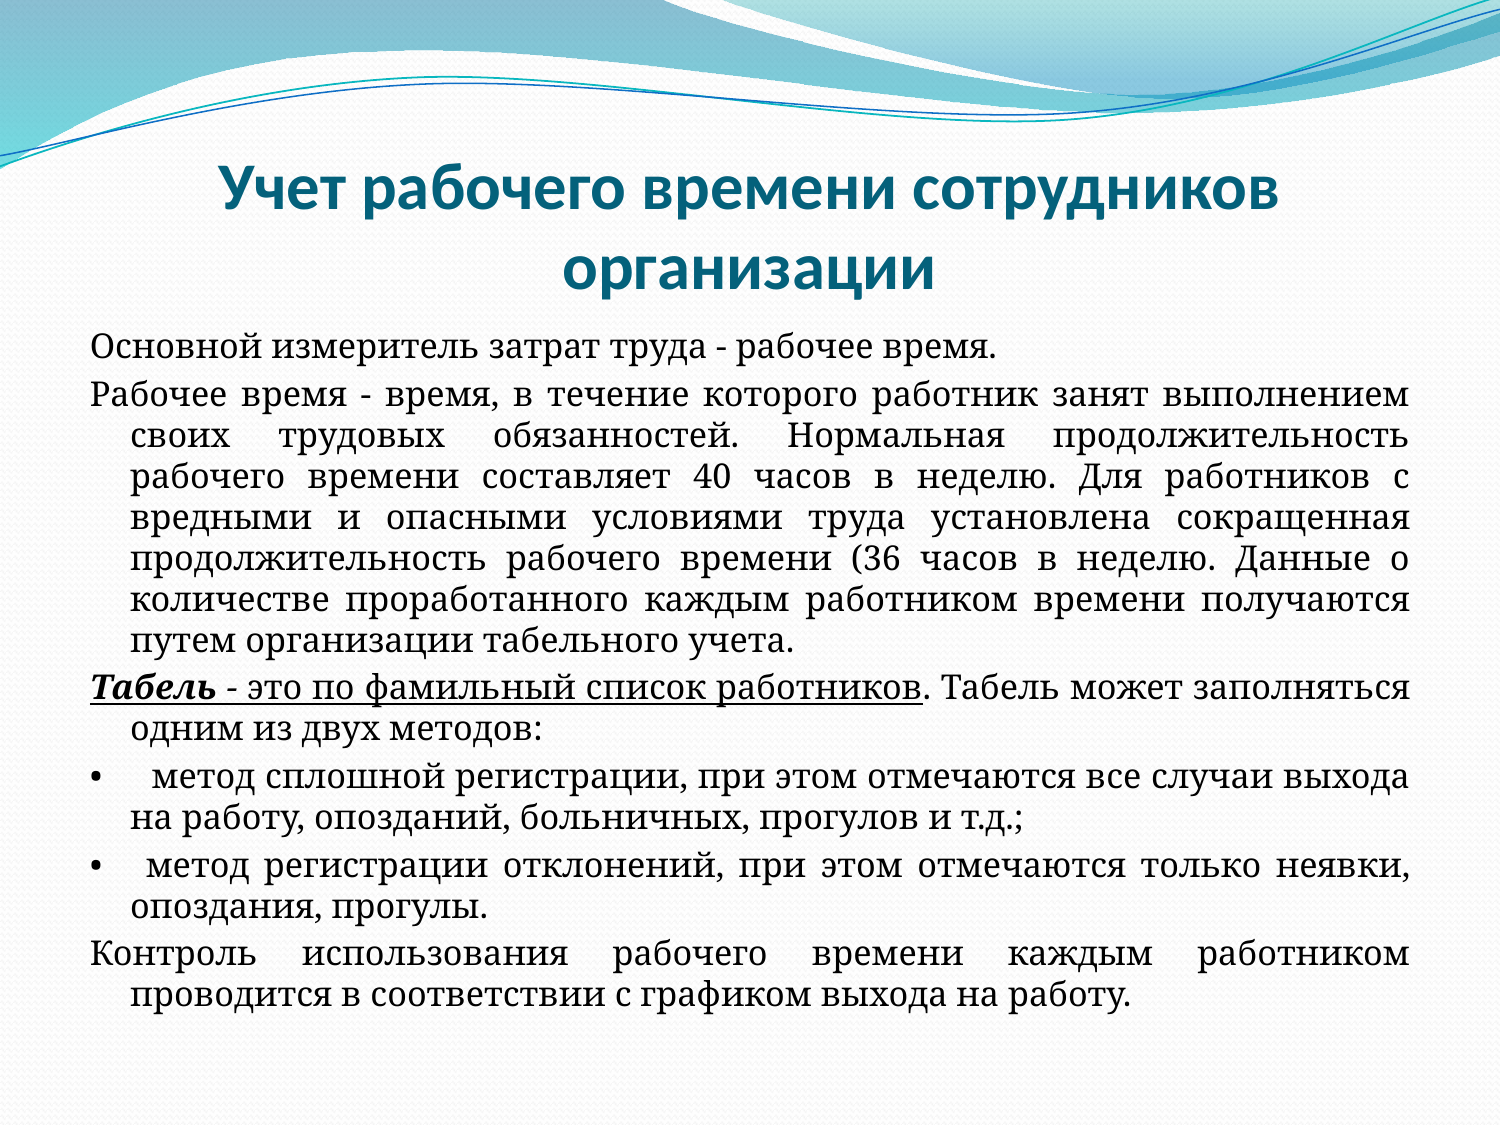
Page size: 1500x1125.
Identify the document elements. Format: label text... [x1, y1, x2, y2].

title Учет рабочего времени сотрудников организации [75, 115, 1425, 303]
list Основной измеритель затрат труда - рабочее время. Рабочее время - время, в течение которого работник занят выполнением своих тру­довых обязанностей. Нормальная продолжительность рабочего времени составляет 40 часов в неделю. Для работников с вредными и опасными условиями труда установлена сокращенная продолжительность рабочего времени (36 часов в неделю. Данные о количестве проработанного каждым работником времени получаются путем организации табельного учета. Табель - это по фамильный список работников. Табель может заполняться одним из двух методов: • метод сплошной регистрации, при этом отмечаются все случаи выхода на работу, опозданий, больничных, прогулов и т.д.; • метод регистрации отклонений, при этом отмечаются только неяв­ки, опоздания, прогулы. Контроль использования рабочего времени каждым работником проводится в соответствии с графиком выхода на работу. [75, 317, 1425, 1038]
